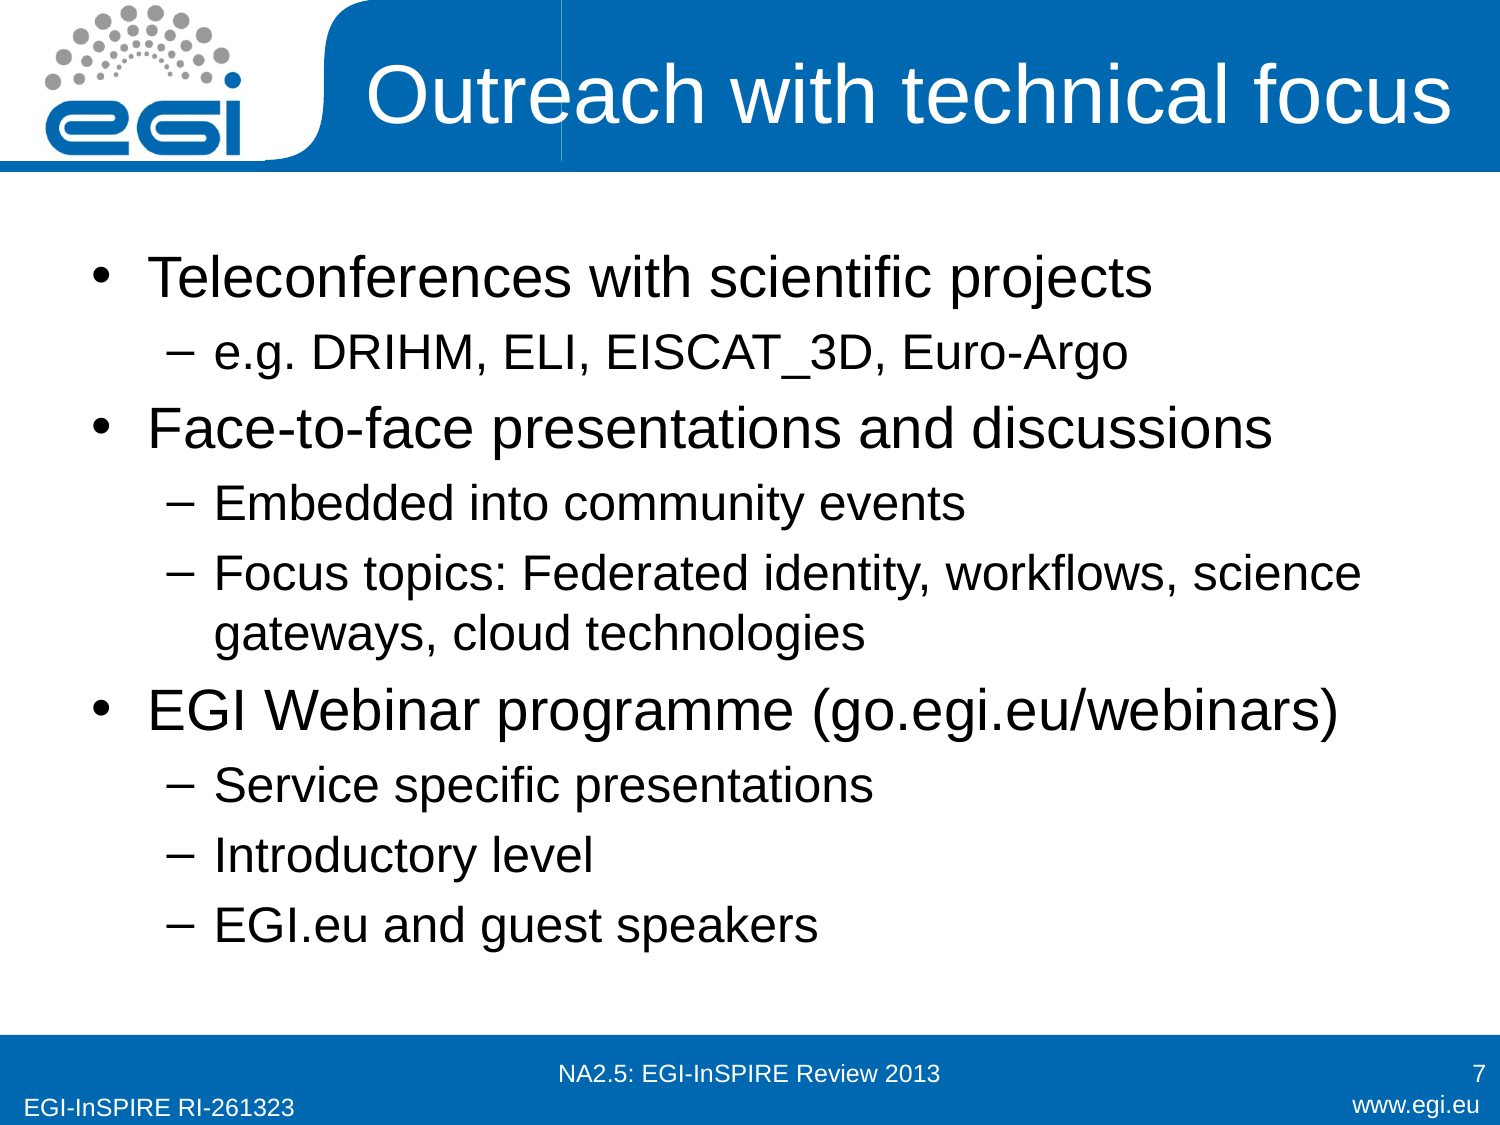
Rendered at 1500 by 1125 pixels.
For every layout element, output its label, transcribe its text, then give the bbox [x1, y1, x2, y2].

footer NA2.5: EGI-InSPIRE Review 2013 [512, 1042, 988, 1103]
slide_number 7 [1151, 1042, 1500, 1103]
list Teleconferences with scientific projects e.g. DRIHM, ELI, EISCAT_3D, Euro-Argo Face-to-face presentations and discussions Embedded into community events Focus topics: Federated identity, workflows, science gateways, cloud technologies EGI Webinar programme (go.egi.eu/webinars) Service specific presentations Introductory level EGI.eu and guest speakers [76, 231, 1447, 975]
picture [0, 0, 265, 161]
title Outreach with technical focus [348, 19, 1471, 161]
